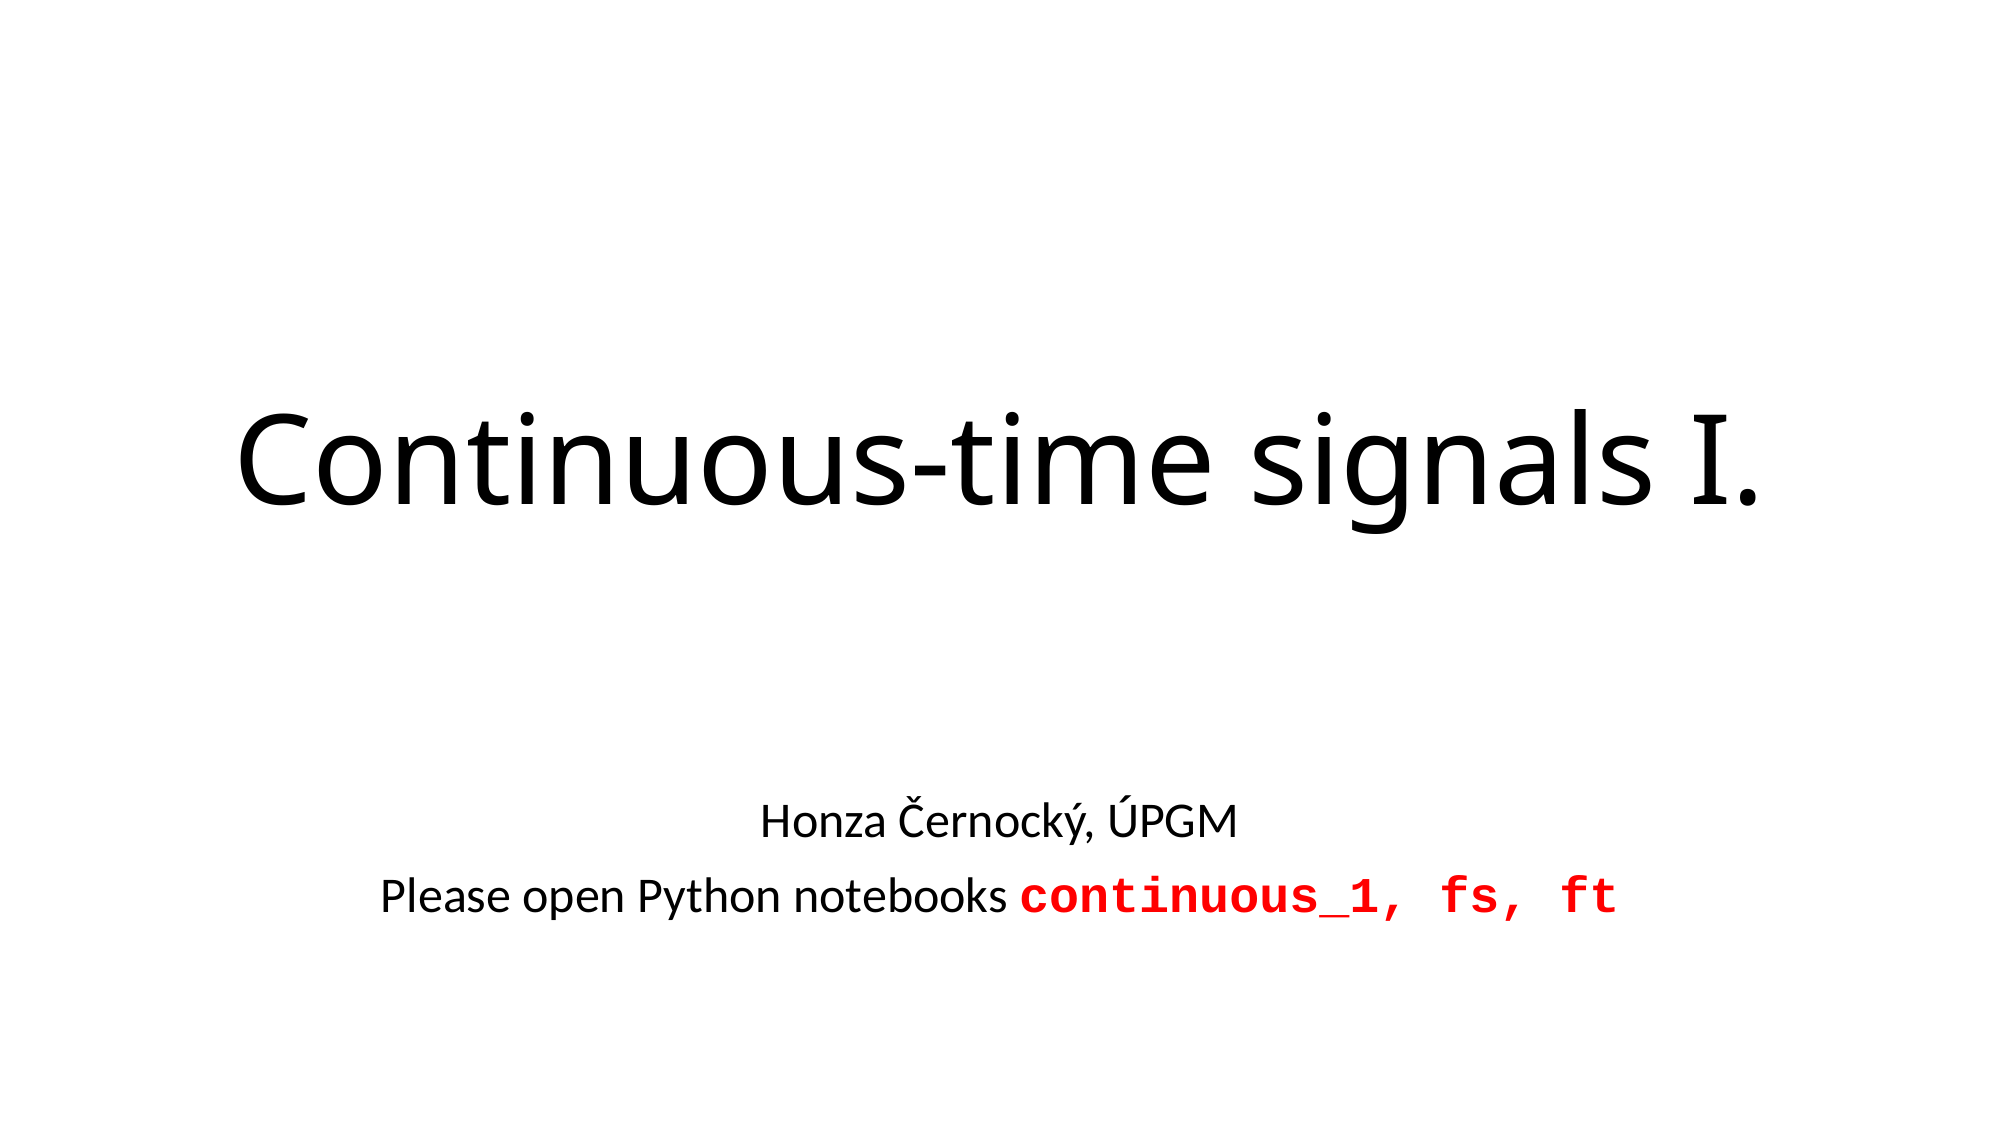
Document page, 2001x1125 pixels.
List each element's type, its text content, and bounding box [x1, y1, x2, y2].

title Continuous-time signals I. [208, 172, 1792, 539]
subtitle Honza Černocký, ÚPGM Please open Python notebooks continuous_1, fs, ft [137, 786, 1863, 1059]
